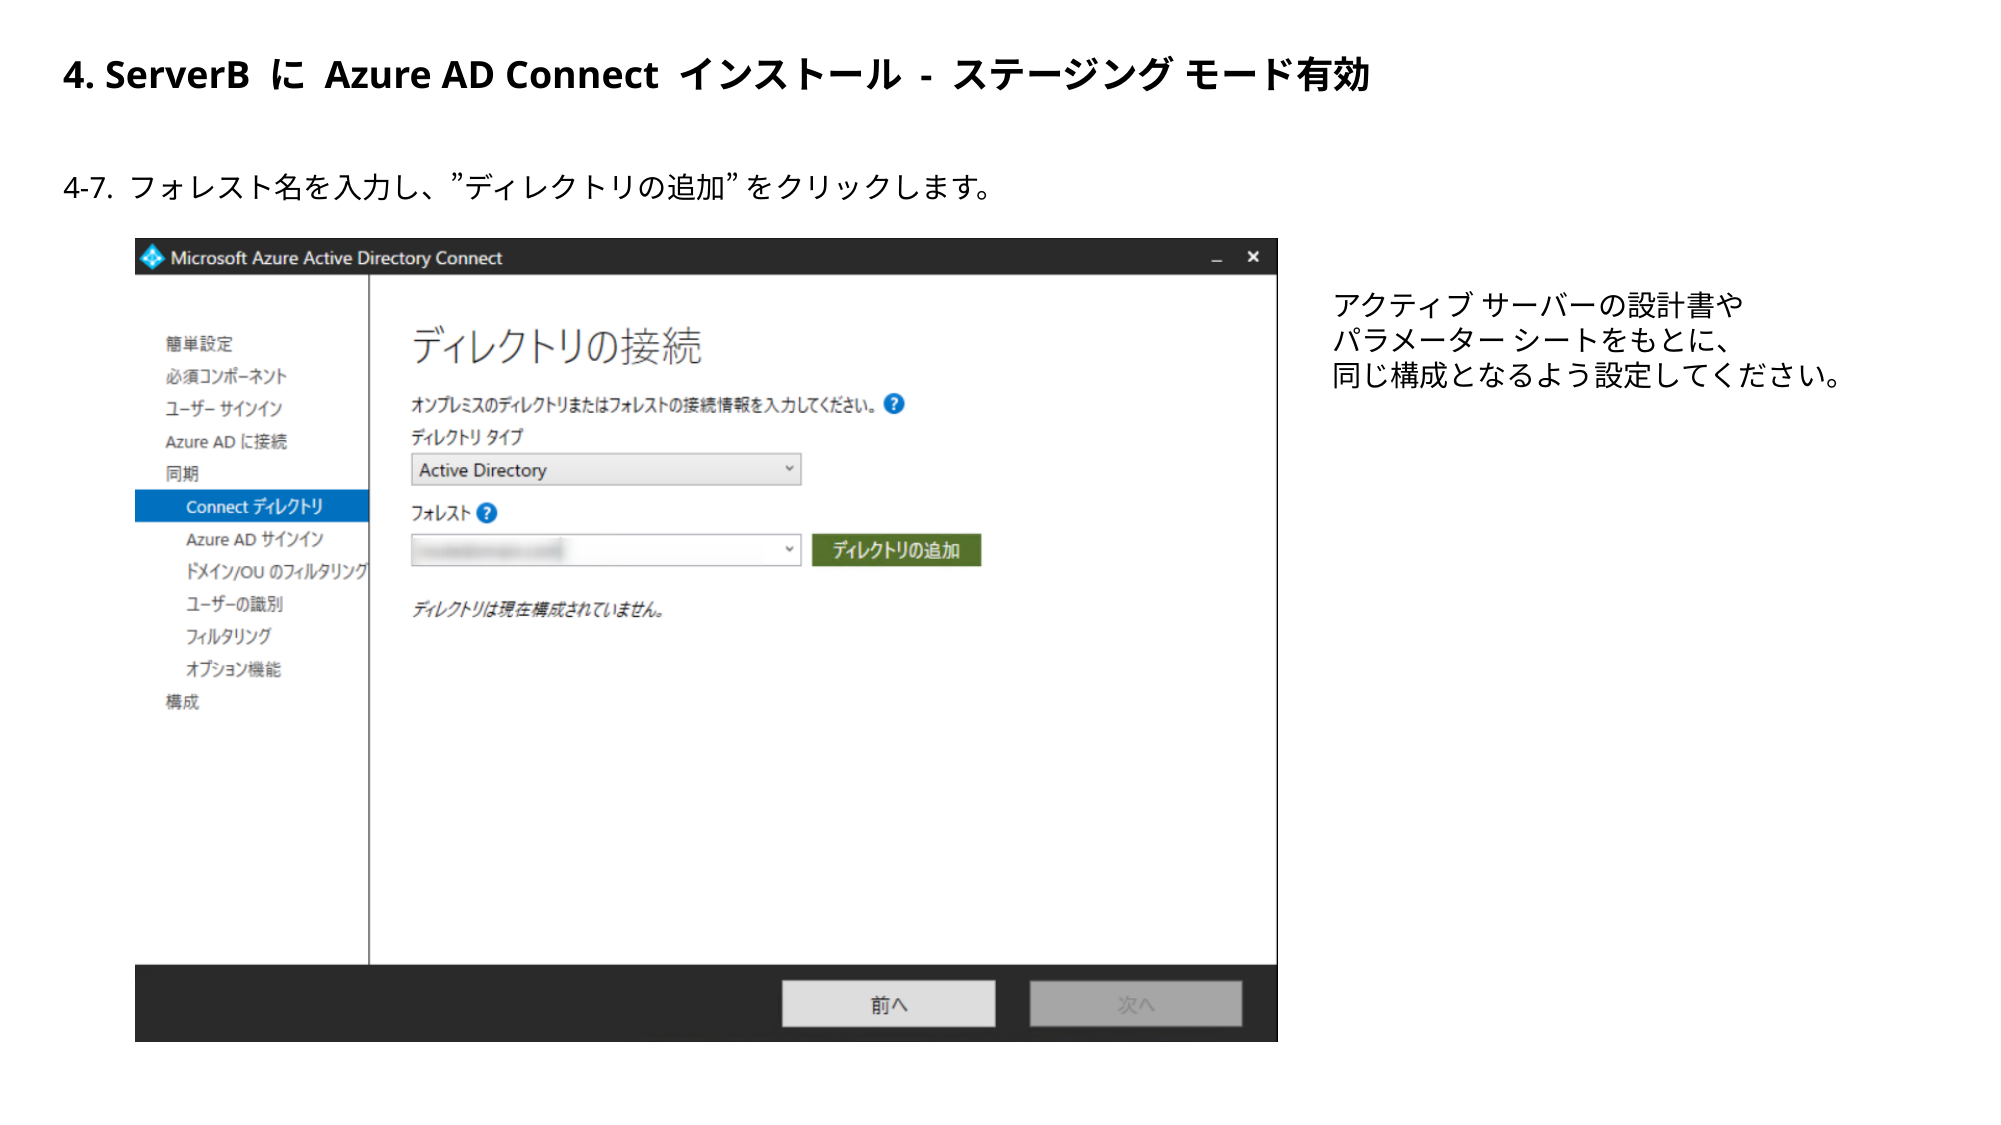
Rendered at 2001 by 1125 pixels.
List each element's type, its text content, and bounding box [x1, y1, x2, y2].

text_box アクティブ サーバーの設計書や パラメーター シートをもとに、 同じ構成となるよう設定してください。 [1317, 279, 1865, 400]
text_box 4-7. フォレスト名を入力し、”ディレクトリの追加” をクリックします。 [48, 162, 1049, 212]
text_box 4. ServerB に Azure AD Connect インストール - ステージング モード有効 [48, 43, 1912, 103]
picture [135, 238, 1278, 1042]
